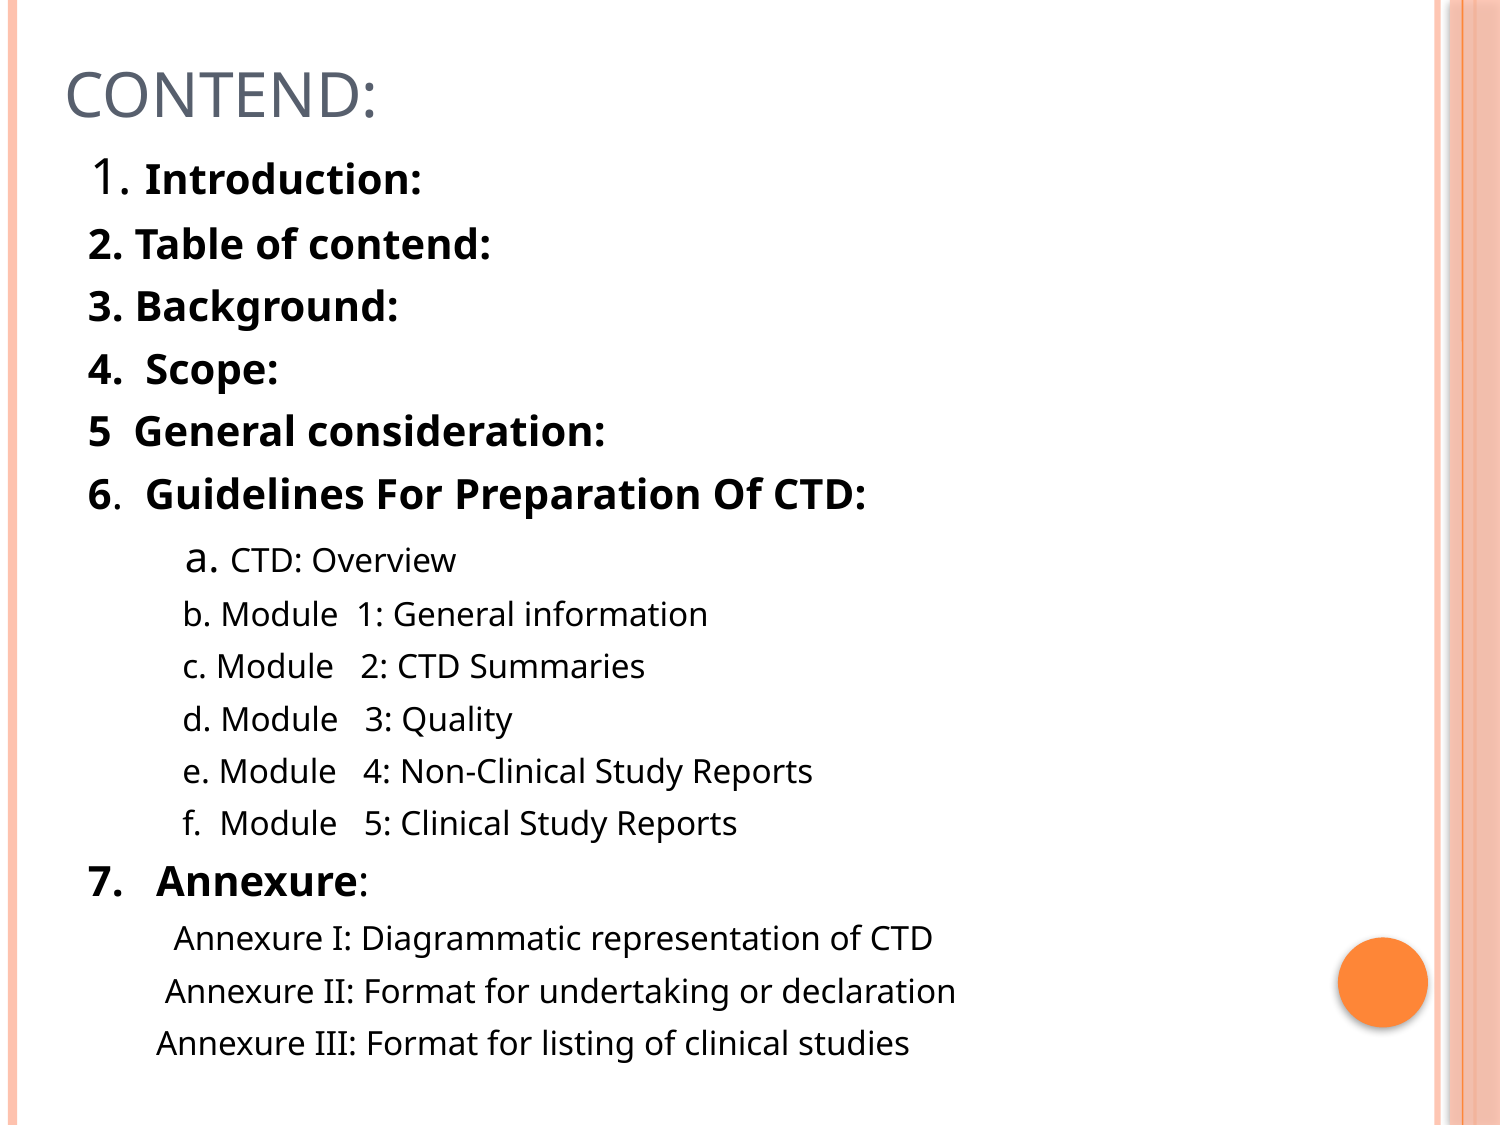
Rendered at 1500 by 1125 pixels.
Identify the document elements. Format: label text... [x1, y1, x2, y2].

list 1. Introduction: 2. Table of contend: 3. Background: 4. Scope: 5 General consideration: 6. Guidelines For Preparation Of CTD: a. CTD: Overview b. Module 1: General information c. Module 2: CTD Summaries d. Module 3: Quality e. Module 4: Non-Clinical Study Reports f. Module 5: Clinical Study Reports 7. Annexure: Annexure I: Diagrammatic representation of CTD Annexure II: Format for undertaking or declaration Annexure III: Format for listing of clinical studies [62, 137, 1288, 1088]
title CONTEND: [50, 37, 1275, 138]
